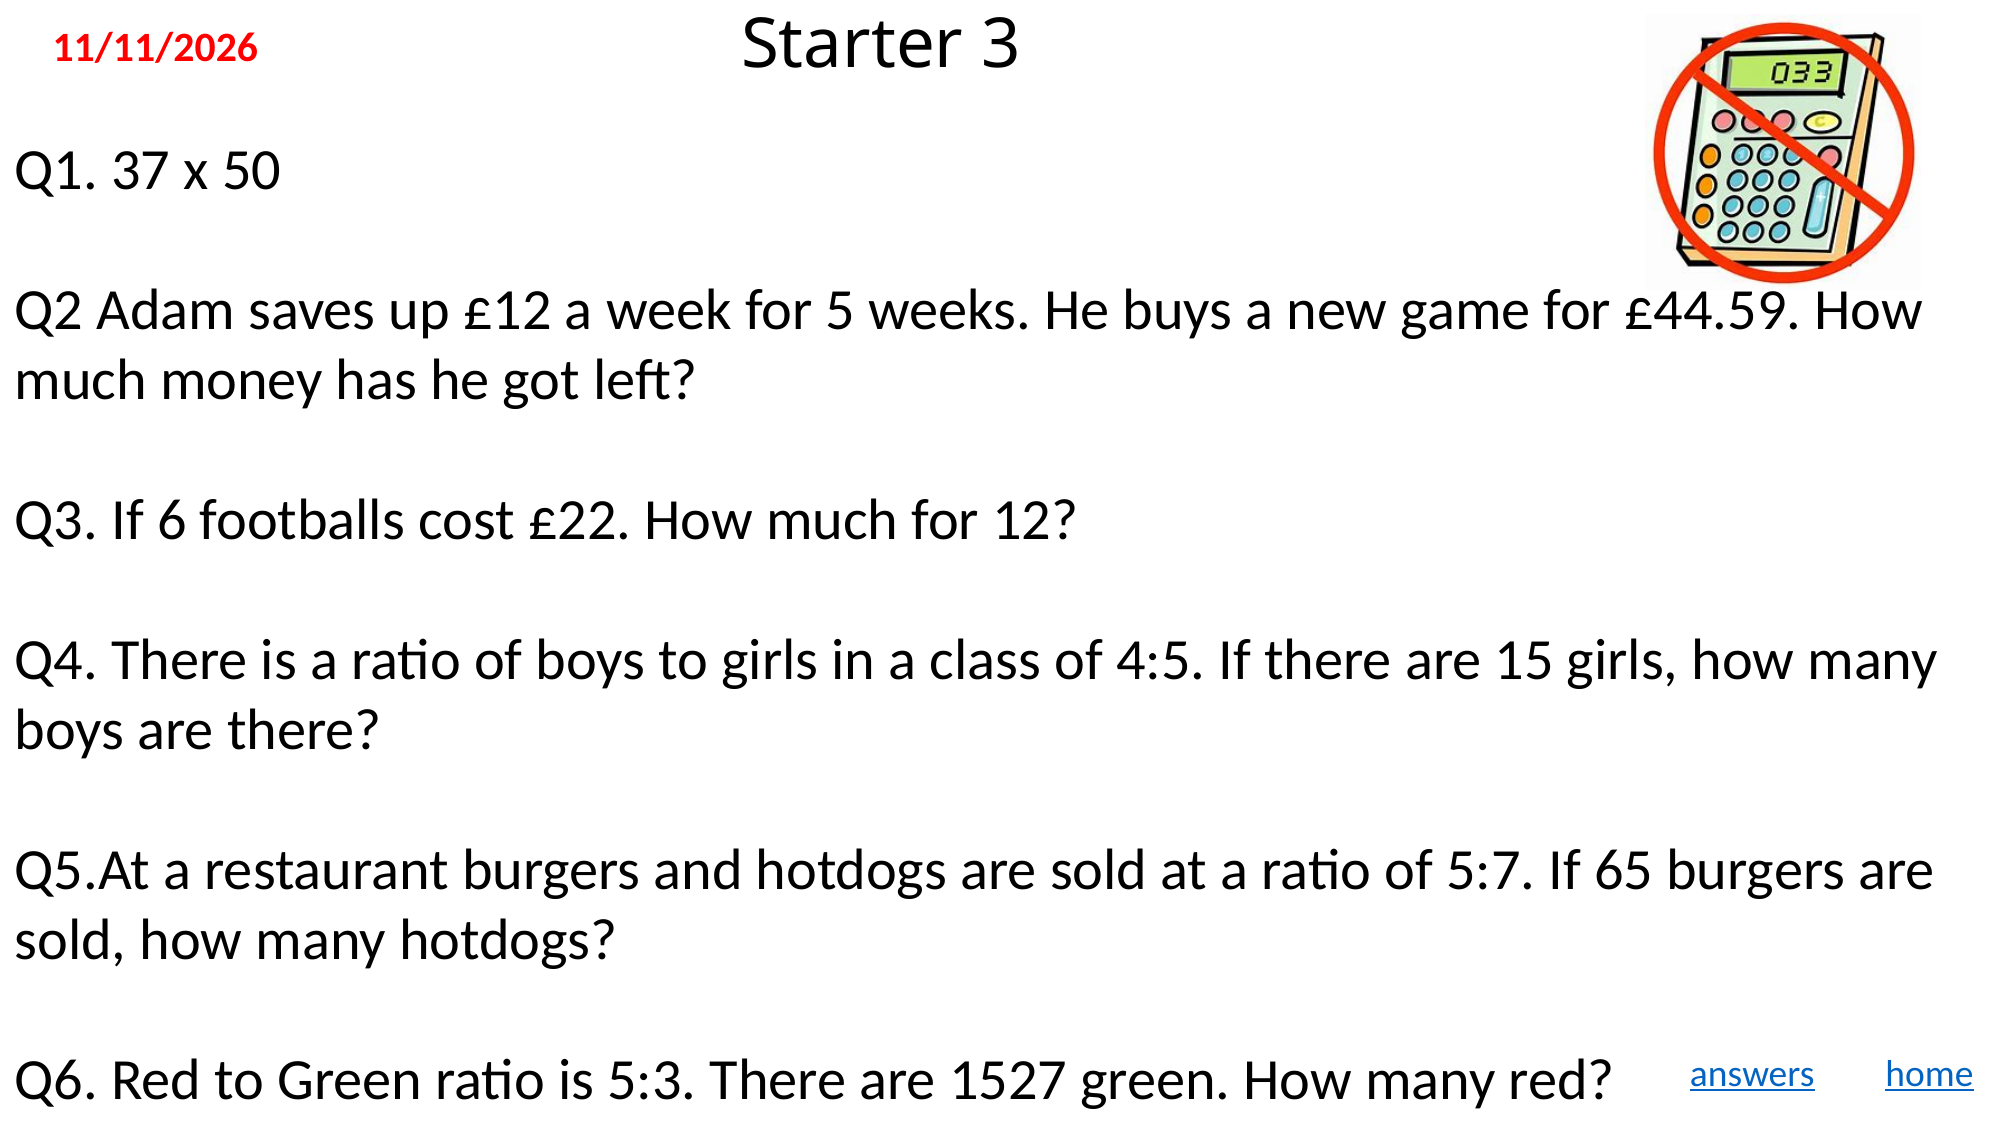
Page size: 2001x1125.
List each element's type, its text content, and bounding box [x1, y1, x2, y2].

text_box Q1. 37 x 50 Q2 Adam saves up £12 a week for 5 weeks. He buys a new game for £44.59. How much money has he got left? Q3. If 6 footballs cost £22. How much for 12? Q4. There is a ratio of boys to girls in a class of 4:5. If there are 15 girls, how many boys are there? Q5.At a restaurant burgers and hotdogs are sold at a ratio of 5:7. If 65 burgers are sold, how many hotdogs? Q6. Red to Green ratio is 5:3. There are 1527 green. How many red? [0, 124, 1971, 1119]
text_box home [1870, 1041, 1989, 1102]
text_box answers [1675, 1041, 1830, 1102]
title Starter 3 [454, 0, 1309, 90]
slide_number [37, 14, 488, 75]
picture [1645, 14, 1921, 290]
